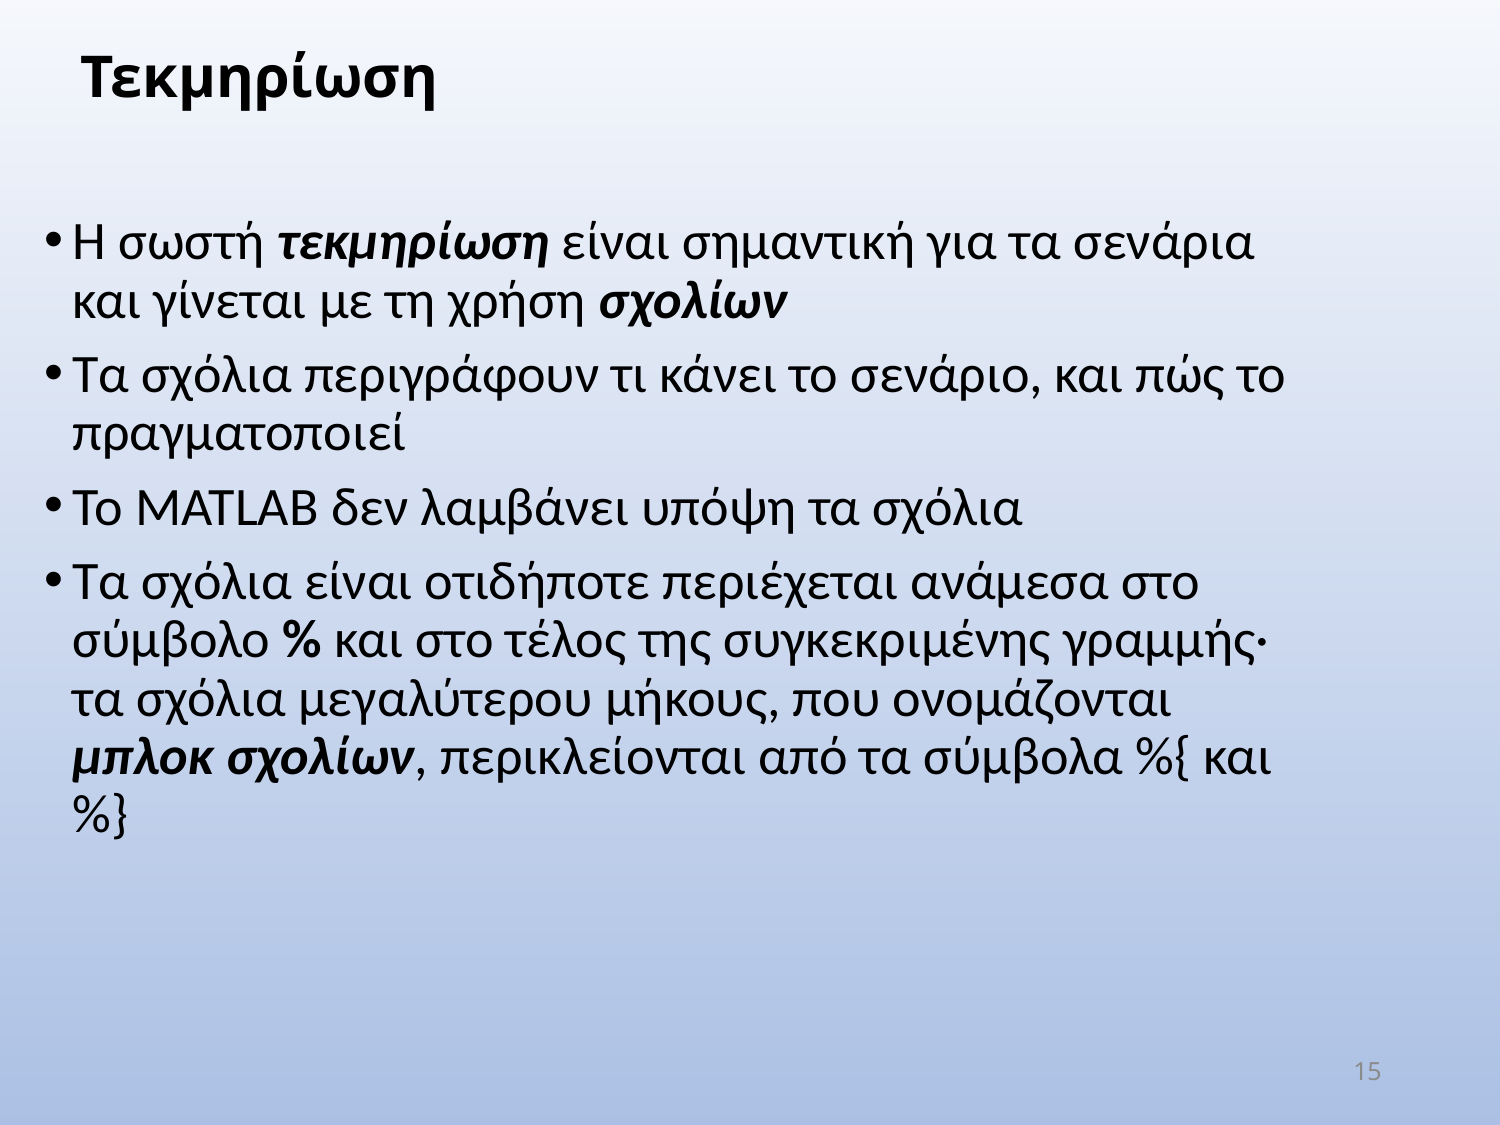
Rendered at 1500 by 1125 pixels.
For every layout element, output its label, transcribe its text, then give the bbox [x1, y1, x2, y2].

slide_number 15 [1059, 1042, 1397, 1103]
title Τεκμηρίωση [64, 39, 1359, 118]
list Η σωστή τεκμηρίωση είναι σημαντική για τα σενάρια και γίνεται με τη χρήση σχολίων Τα σχόλια περιγράφουν τι κάνει το σενάριο, και πώς το πραγματοποιεί Το MATLAB δεν λαμβάνει υπόψη τα σχόλια Τα σχόλια είναι οτιδήποτε περιέχεται ανάμεσα στο σύμβολο % και στο τέλος της συγκεκριμένης γραμμής· τα σχόλια μεγαλύτερου μήκους, που ονομάζονται μπλοκ σχολίων, περικλείονται από τα σύμβολα %{ και %} [29, 205, 1324, 920]
